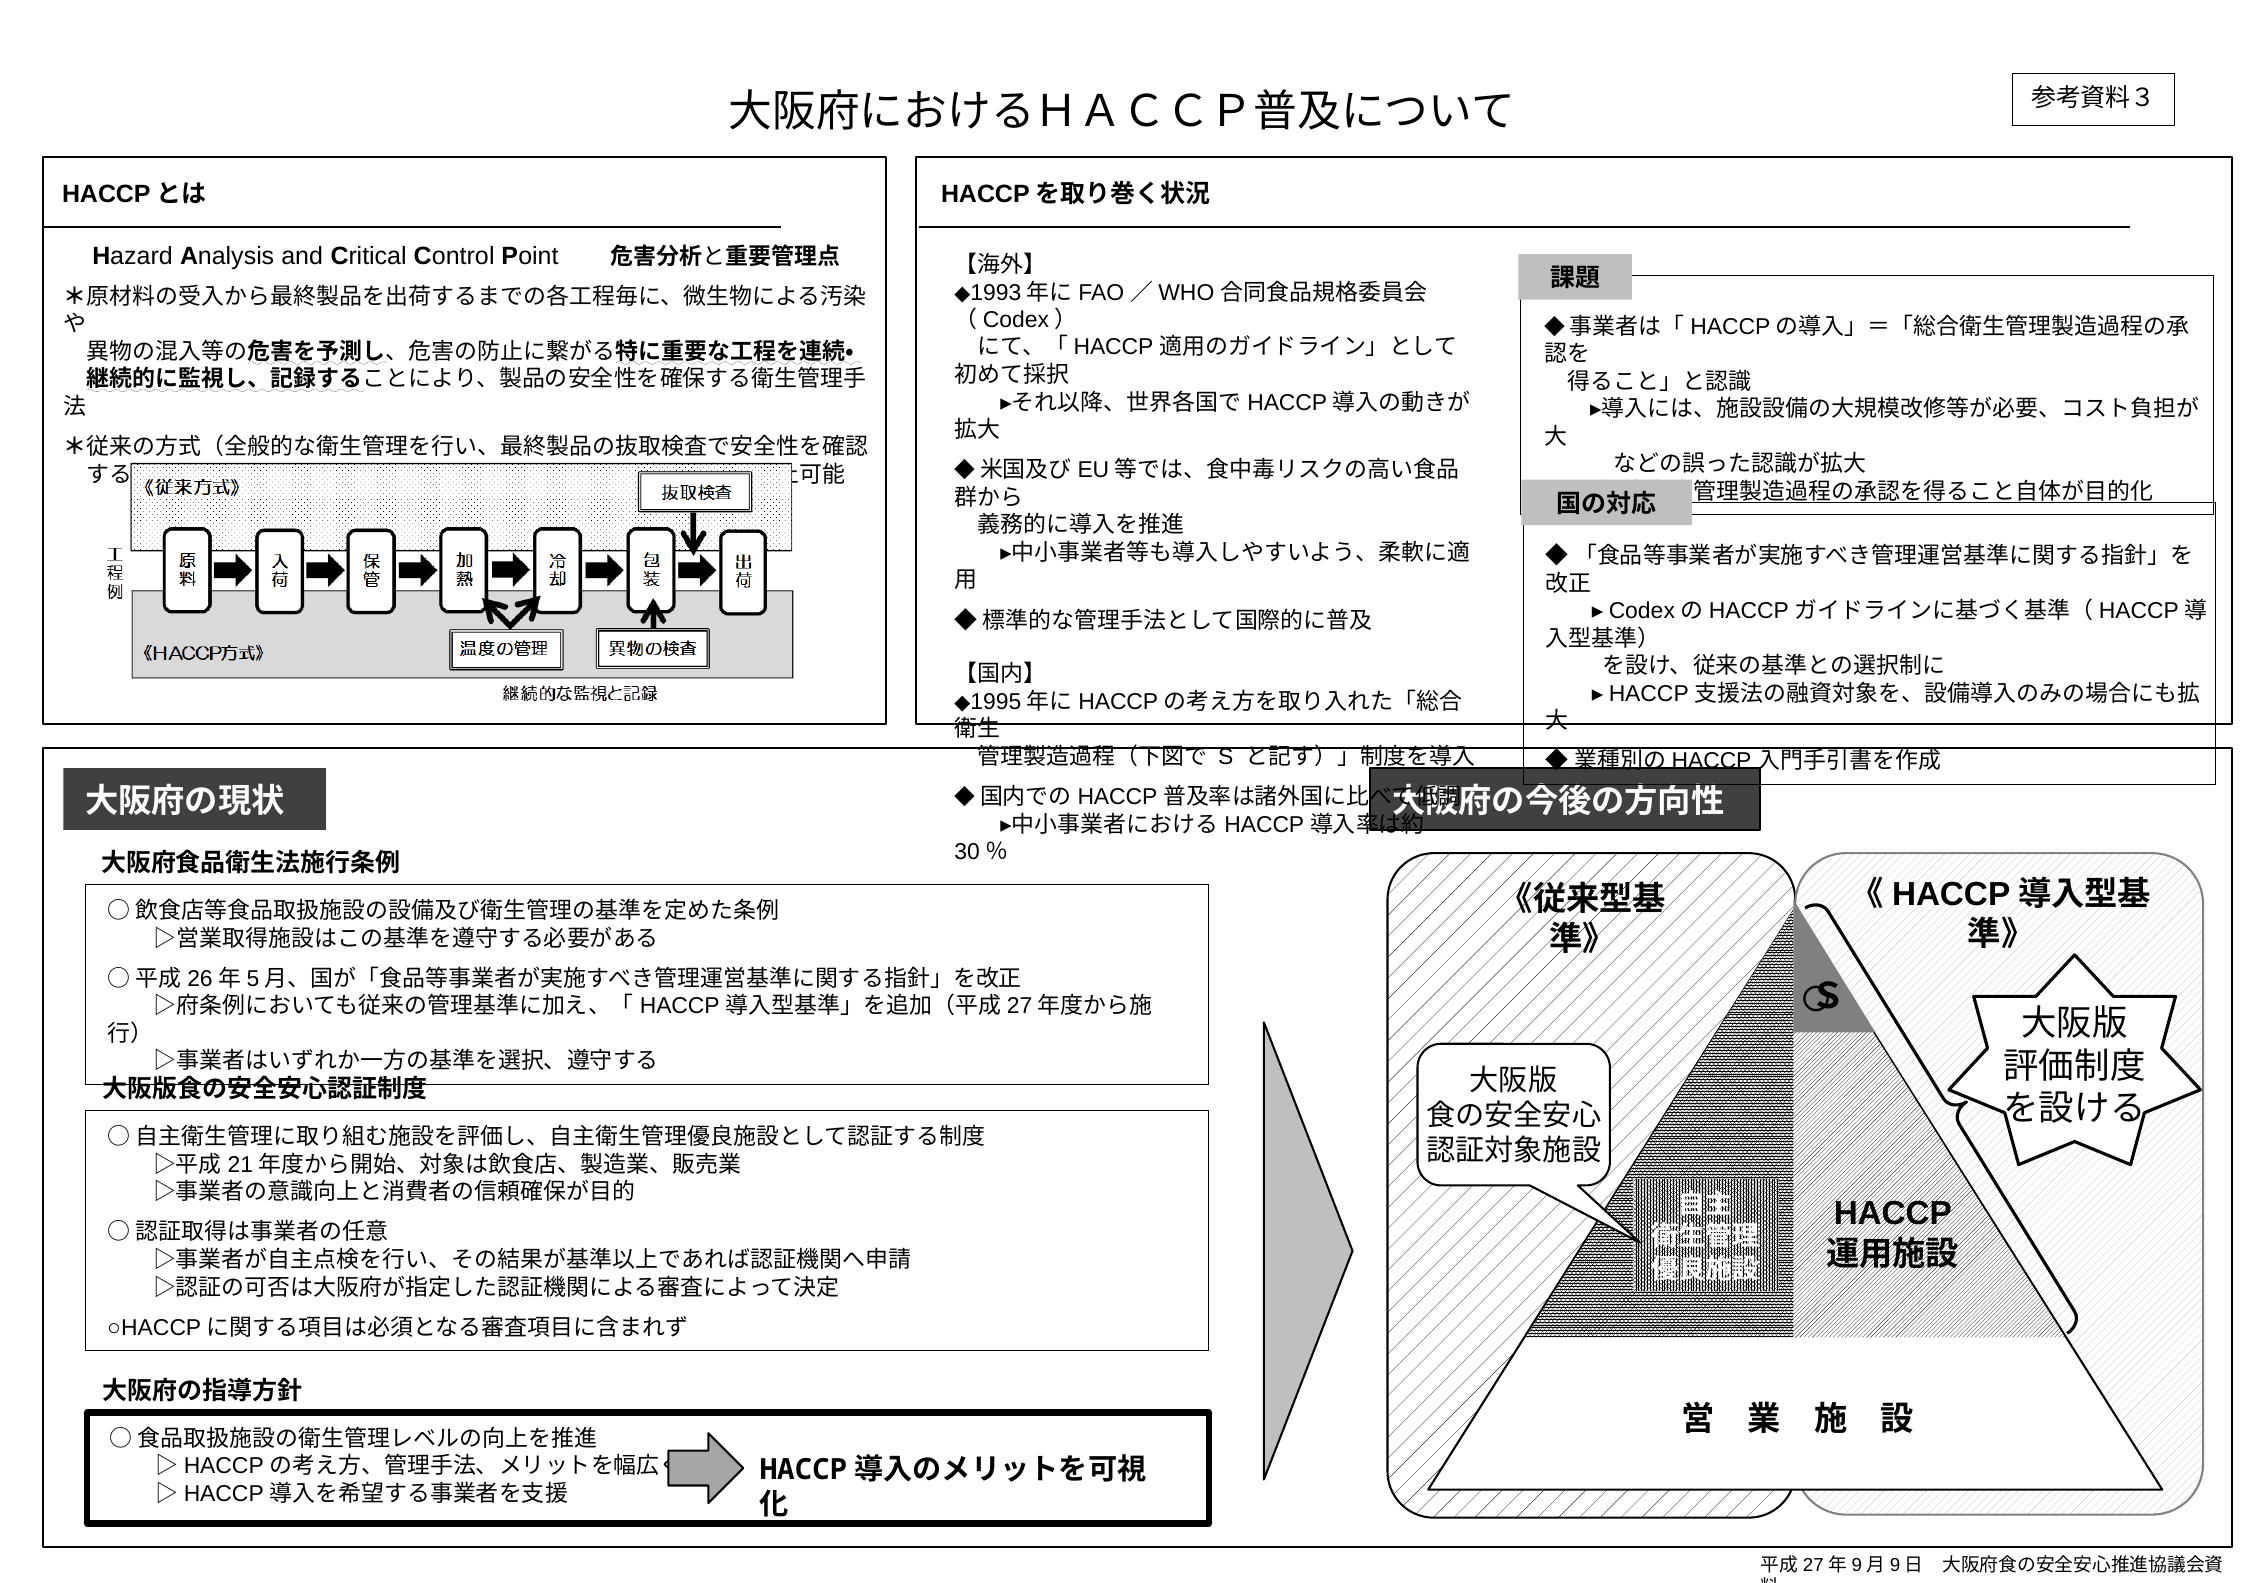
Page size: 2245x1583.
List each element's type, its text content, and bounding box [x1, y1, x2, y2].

text_box 平成27年9月9日 大阪府食の安全安心推進協議会資料 [1754, 1546, 2236, 1583]
text_box HACCPを取り巻く状況 [919, 166, 1331, 219]
text_box ○食品取扱施設の衛生管理レベルの向上を推進 ▷HACCPの考え方、管理手法、メリットを幅広く周知 ▷HACCP導入を希望する事業者を支援 [87, 1412, 1209, 1524]
text_box HACCP導入のメリットを可視化 [744, 1442, 1182, 1528]
text_box ○ [1782, 950, 1865, 1036]
text_box [2008, 1136, 2141, 1167]
text_box [40, 155, 888, 726]
text_box 自主 衛生管理 優良施設 [1632, 1178, 1779, 1292]
text_box 参考資料３ [2012, 73, 2175, 126]
text_box [1419, 1041, 1608, 1053]
text_box [40, 746, 2234, 1549]
text_box [1793, 851, 2206, 1517]
text_box [1946, 1063, 1970, 1101]
text_box [666, 1431, 746, 1505]
text_box 大阪版 食の安全安心 認証対象施設 [1387, 1053, 1641, 1175]
text_box 【海外】 ◆1993年にFAO／WHO合同食品規格委員会（Codex） にて、「HACCP適用のガイドライン」として初めて採択 ▸それ以降、世界各国でHACCP導入の動きが拡大 ◆米国及びEU等では、食中毒リスクの高い食品群から 義務的に導入を推進 ▸中小事業者等も導入しやすいよう、柔軟に適用 ◆標準的な管理手法として国際的に普及 【国内】 ◆1995年にHACCPの考え方を取り入れた「総合衛生 管理製造過程（下図で S と記す）」制度を導入 ◆国内でのHACCP普及率は諸外国に比べて低調 ▸中小事業者におけるHACCP導入率は約30％ [929, 237, 1505, 877]
text_box [1426, 1222, 2165, 1492]
text_box [1791, 1227, 2067, 1340]
text_box [1524, 909, 1792, 1340]
text_box 大阪府の現状 [63, 768, 326, 830]
text_box 《HACCP導入型基準》 [1823, 864, 2179, 961]
text_box 大阪版 評価制度を設ける [1970, 992, 2179, 1136]
text_box 大阪府の今後の方向性 [1505, 768, 1760, 830]
text_box 課題 [1518, 254, 1632, 300]
picture [78, 446, 825, 716]
text_box HACCPとは [40, 166, 452, 219]
text_box HACCP 運用施設 [1788, 1183, 1998, 1280]
text_box [1419, 1175, 1642, 1245]
text_box 大阪府食品衛生法施行条例 [85, 839, 465, 885]
text_box 《従来型基準》 [1460, 869, 1706, 966]
text_box [2037, 952, 2113, 992]
text_box ◆「食品等事業者が実施すべき管理運営基準に関する指針」を改正 ▸CodexのHACCPガイドラインに基づく基準（HACCP導入型基準） を設け、従来の基準との選択制に ▸HACCP支援法の融資対象を、設備導入のみの場合にも拡大 ◆業種別のHACCP入門手引書を作成 [1523, 502, 2216, 785]
text_box [914, 155, 2234, 726]
text_box [2179, 1063, 2203, 1101]
text_box [1804, 904, 1823, 938]
text_box ◆事業者は「HACCPの導入」＝「総合衛生管理製造過程の承認を 得ること」と認識 ▸導入には、施設設備の大規模改修等が必要、コスト負担が大 などの誤った認識が拡大 ▸総合衛生管理製造過程の承認を得ること自体が目的化 [1520, 275, 2214, 515]
text_box 大阪府におけるＨＡＣＣＰ普及について [167, 72, 2077, 147]
text_box 営 業 施 設 [1646, 1389, 1949, 1445]
text_box [1791, 897, 1823, 950]
text_box [1385, 851, 1796, 1520]
text_box 国の対応 [1521, 479, 1692, 526]
text_box [1261, 1020, 1355, 1482]
text_box [1865, 969, 1997, 1183]
text_box ○自主衛生管理に取り組む施設を評価し、自主衛生管理優良施設として認証する制度 ▷平成21年度から開始、対象は飲食店、製造業、販売業 ▷事業者の意識向上と消費者の信頼確保が目的 ○認証取得は事業者の任意 ▷事業者が自主点検を行い、その結果が基準以上であれば認証機関へ申請 ▷認証の可否は大阪府が指定した認証機関による審査によって決定 ○HACCPに関する項目は必須となる審査項目に含まれず [85, 1110, 1209, 1351]
text_box [1791, 1034, 1971, 1183]
text_box 大阪版食の安全安心認証制度 [87, 1064, 519, 1111]
text_box 大阪府の指導方針 [87, 1366, 519, 1413]
text_box [1865, 1011, 1878, 1035]
text_box ○飲食店等食品取扱施設の設備及び衛生管理の基準を定めた条例 ▷営業取得施設はこの基準を遵守する必要がある ○平成26年5月、国が「食品等事業者が実施すべき管理運営基準に関する指針」を改正 ▷府条例においても従来の管理基準に加え、「HACCP導入型基準」を追加（平成27年度から施行） ▷事業者はいずれか一方の基準を選択、遵守する [85, 884, 1209, 1085]
text_box [1998, 1185, 2078, 1334]
